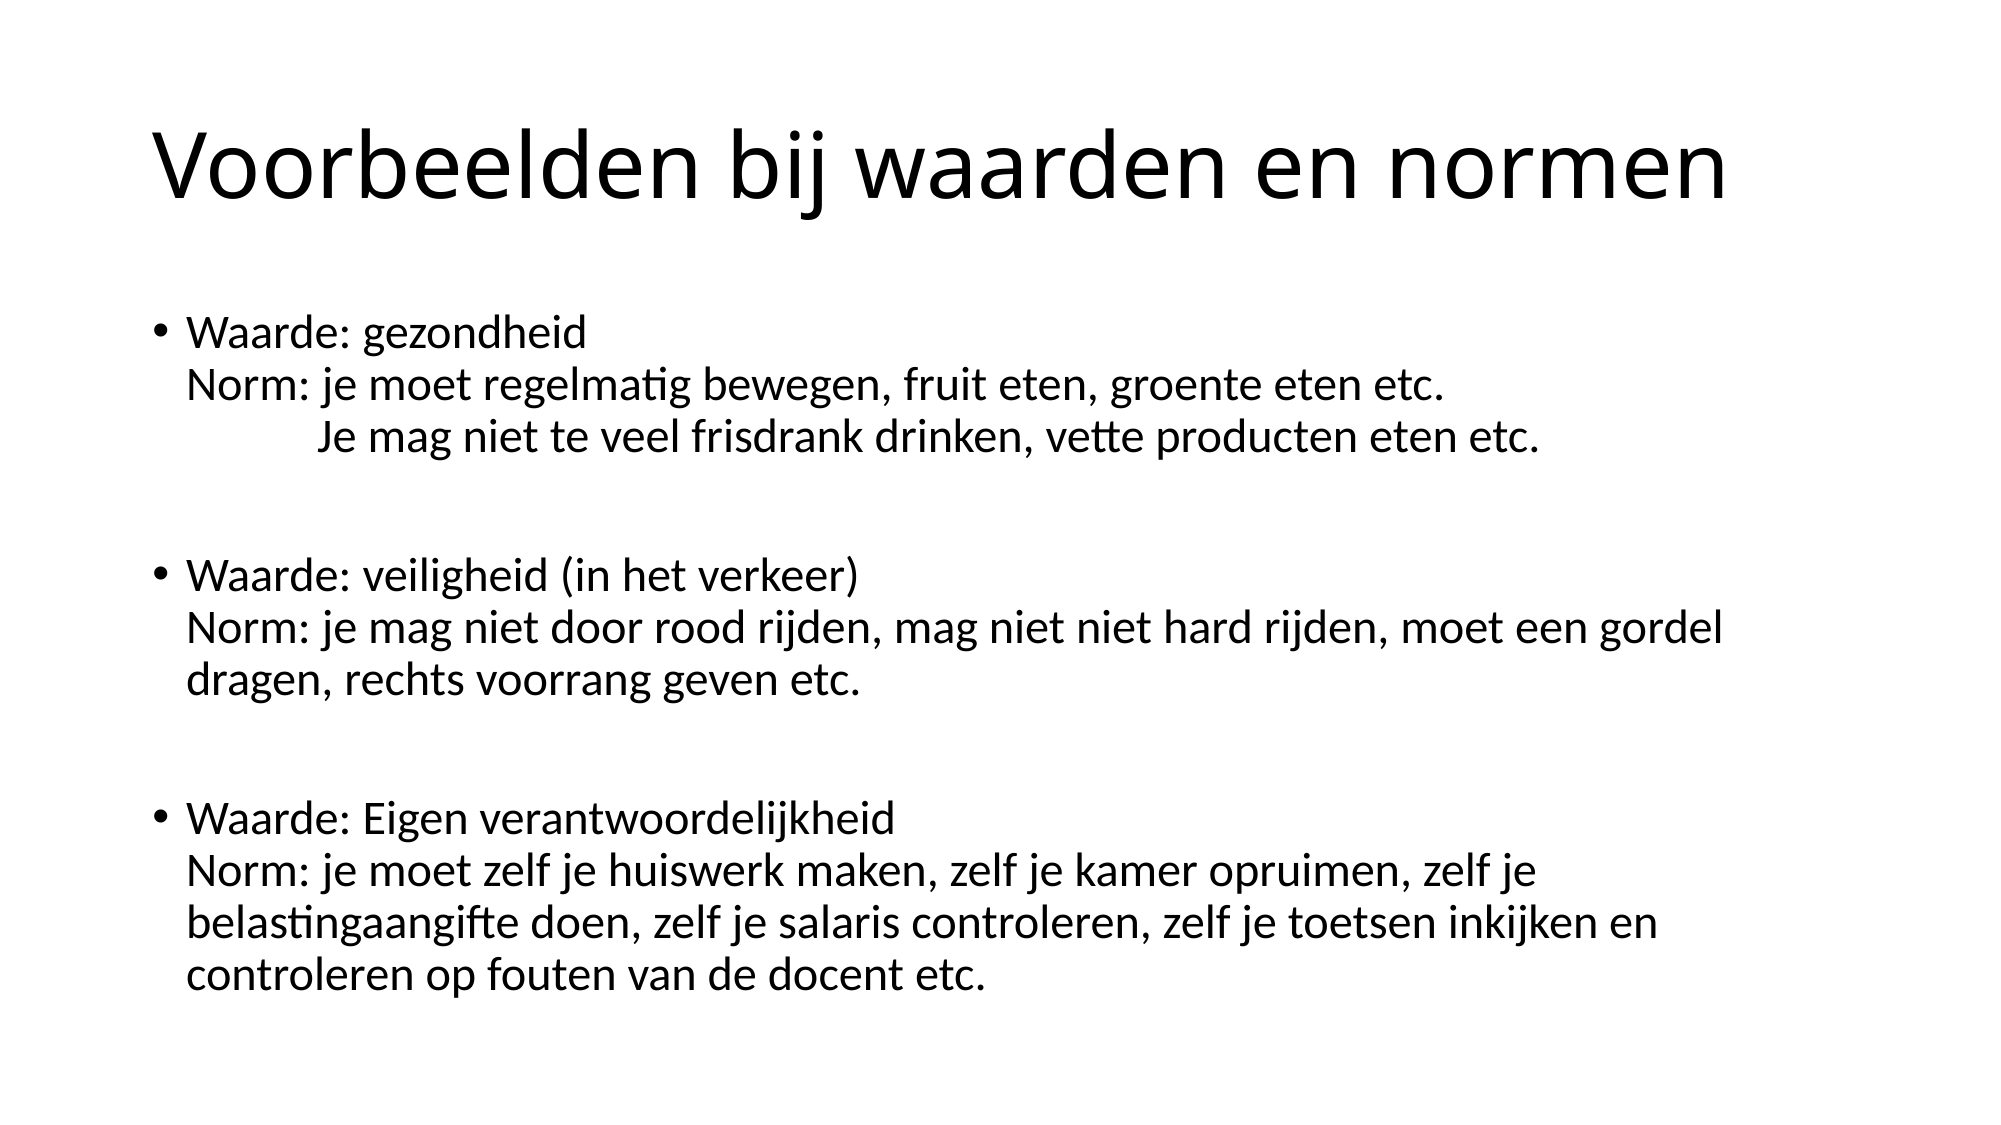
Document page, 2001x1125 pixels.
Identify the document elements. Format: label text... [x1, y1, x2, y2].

list Waarde: gezondheid Norm: je moet regelmatig bewegen, fruit eten, groente eten etc. Je mag niet te veel frisdrank drinken, vette producten eten etc. Waarde: veiligheid (in het verkeer) Norm: je mag niet door rood rijden, mag niet niet hard rijden, moet een gordel dragen, rechts voorrang geven etc. Waarde: Eigen verantwoordelijkheid Norm: je moet zelf je huiswerk maken, zelf je kamer opruimen, zelf je belastingaangifte doen, zelf je salaris controleren, zelf je toetsen inkijken en controleren op fouten van de docent etc. [137, 299, 1863, 1014]
title Voorbeelden bij waarden en normen [137, 59, 1863, 278]
